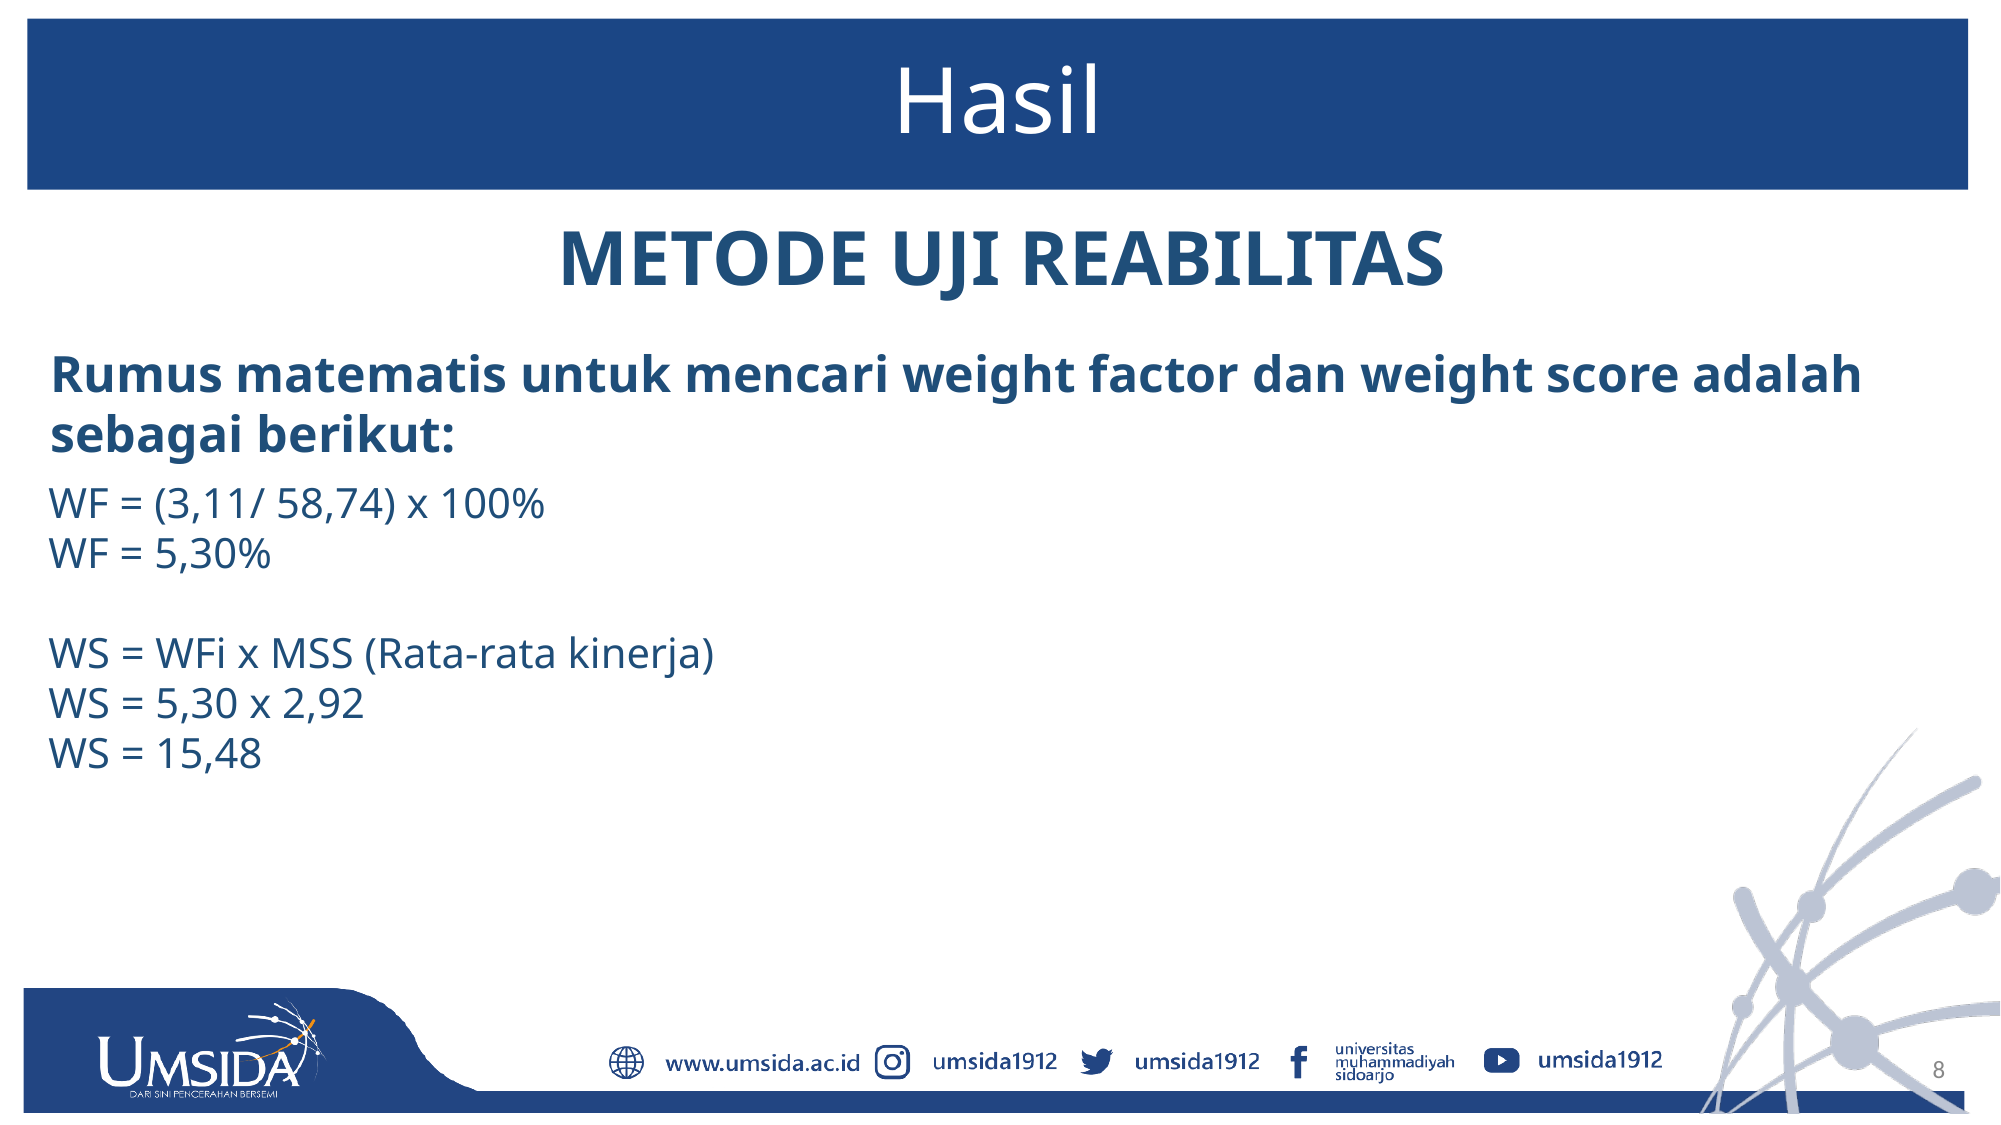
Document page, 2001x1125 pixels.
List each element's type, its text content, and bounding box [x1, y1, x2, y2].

list METODE UJI REABILITAS [27, 203, 1969, 334]
text_box Rumus matematis untuk mencari weight factor dan weight score adalah sebagai berikut: [27, 334, 1969, 420]
text_box WF = (3,11/ 58,74) x 100% WF = 5,30% WS = WFi x MSS (Rata-rata kinerja) WS = 5,30 x 2,92 WS = 15,48 [25, 419, 1092, 985]
title Hasil [27, 18, 1969, 190]
picture [23, 51, 2001, 1114]
